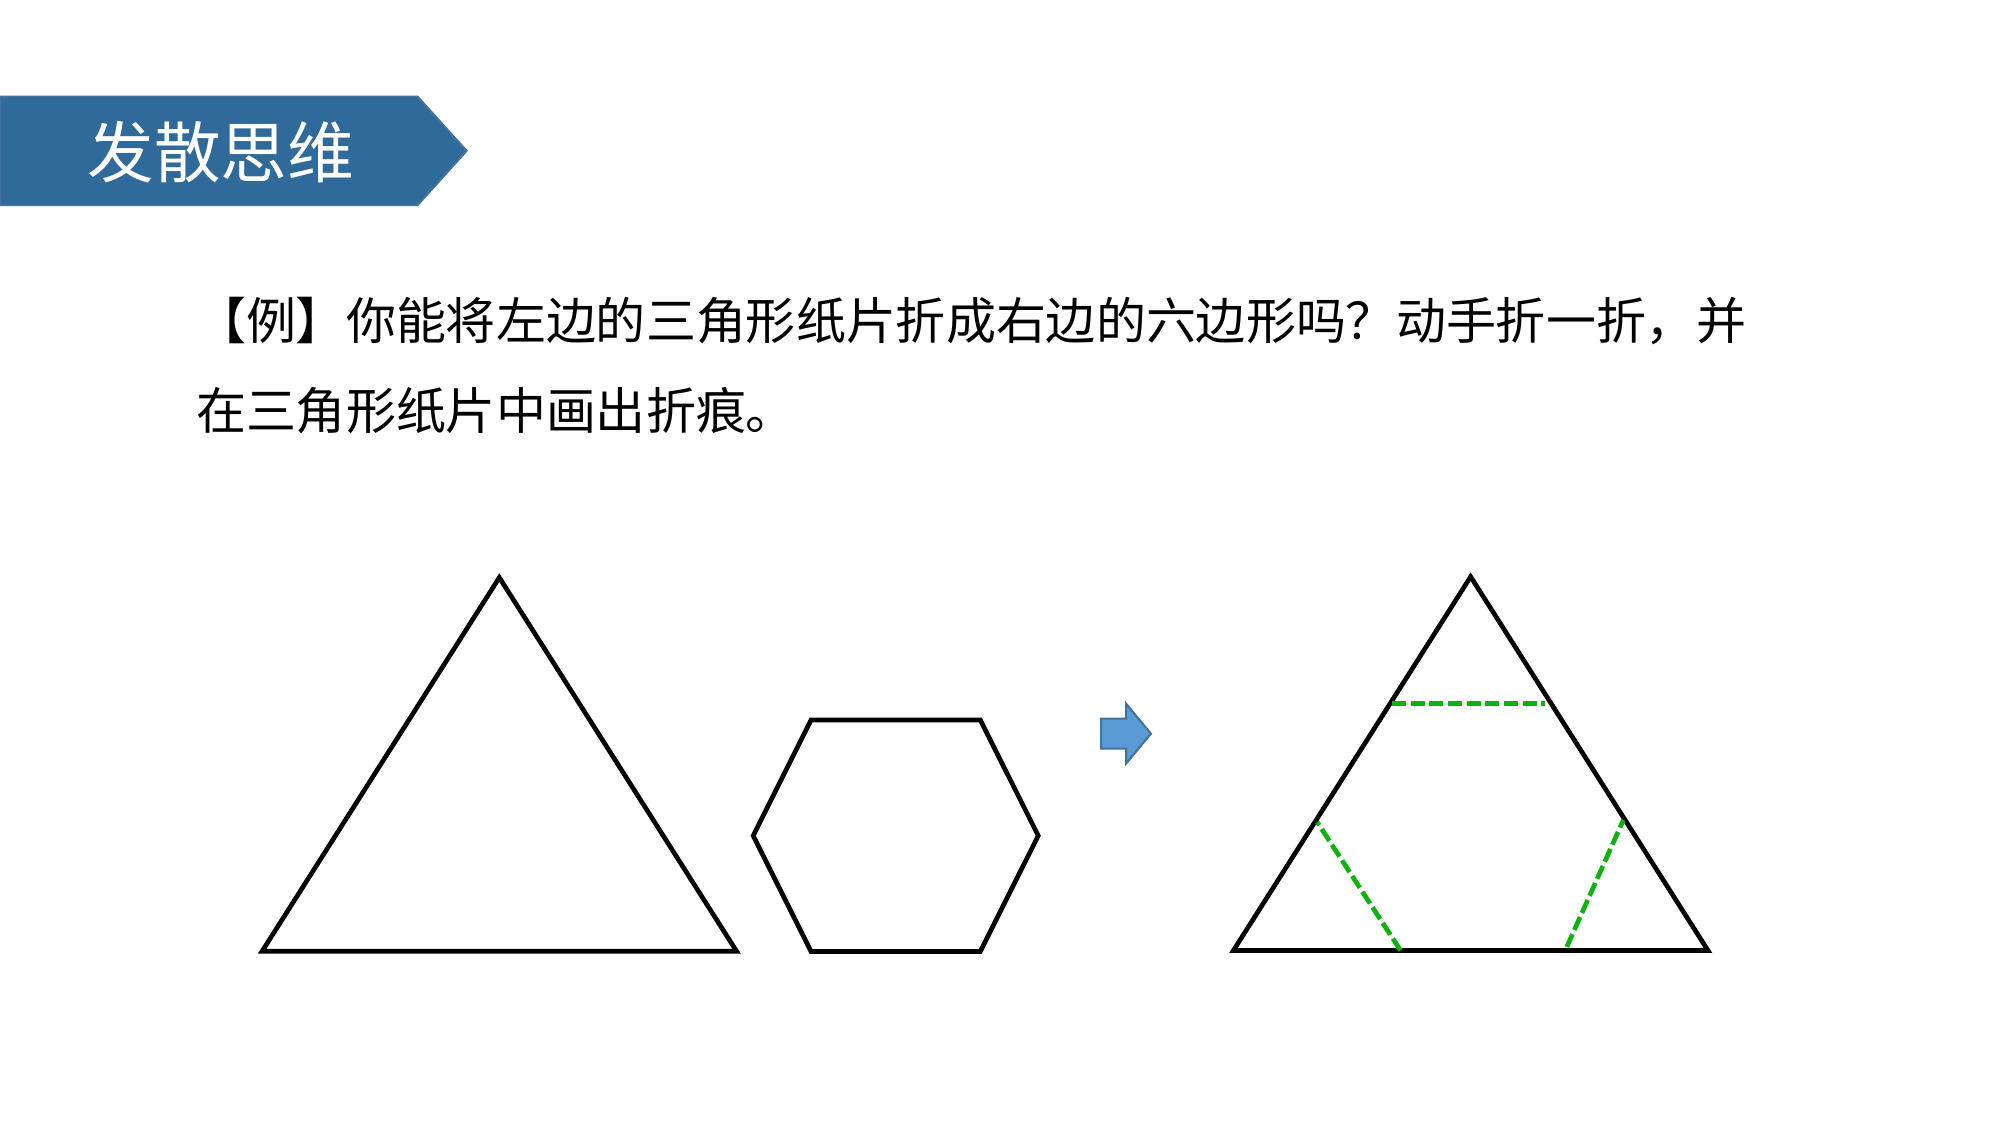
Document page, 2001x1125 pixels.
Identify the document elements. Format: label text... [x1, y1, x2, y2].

text_box [752, 718, 1040, 953]
text_box [1231, 574, 1710, 952]
text_box 【例】你能将左边的三角形纸片折成右边的六边形吗？动手折一折，并在三角形纸片中画出折痕。 [181, 251, 1765, 447]
text_box [260, 575, 739, 953]
text_box [1100, 700, 1153, 767]
text_box 发散思维 [0, 96, 467, 206]
